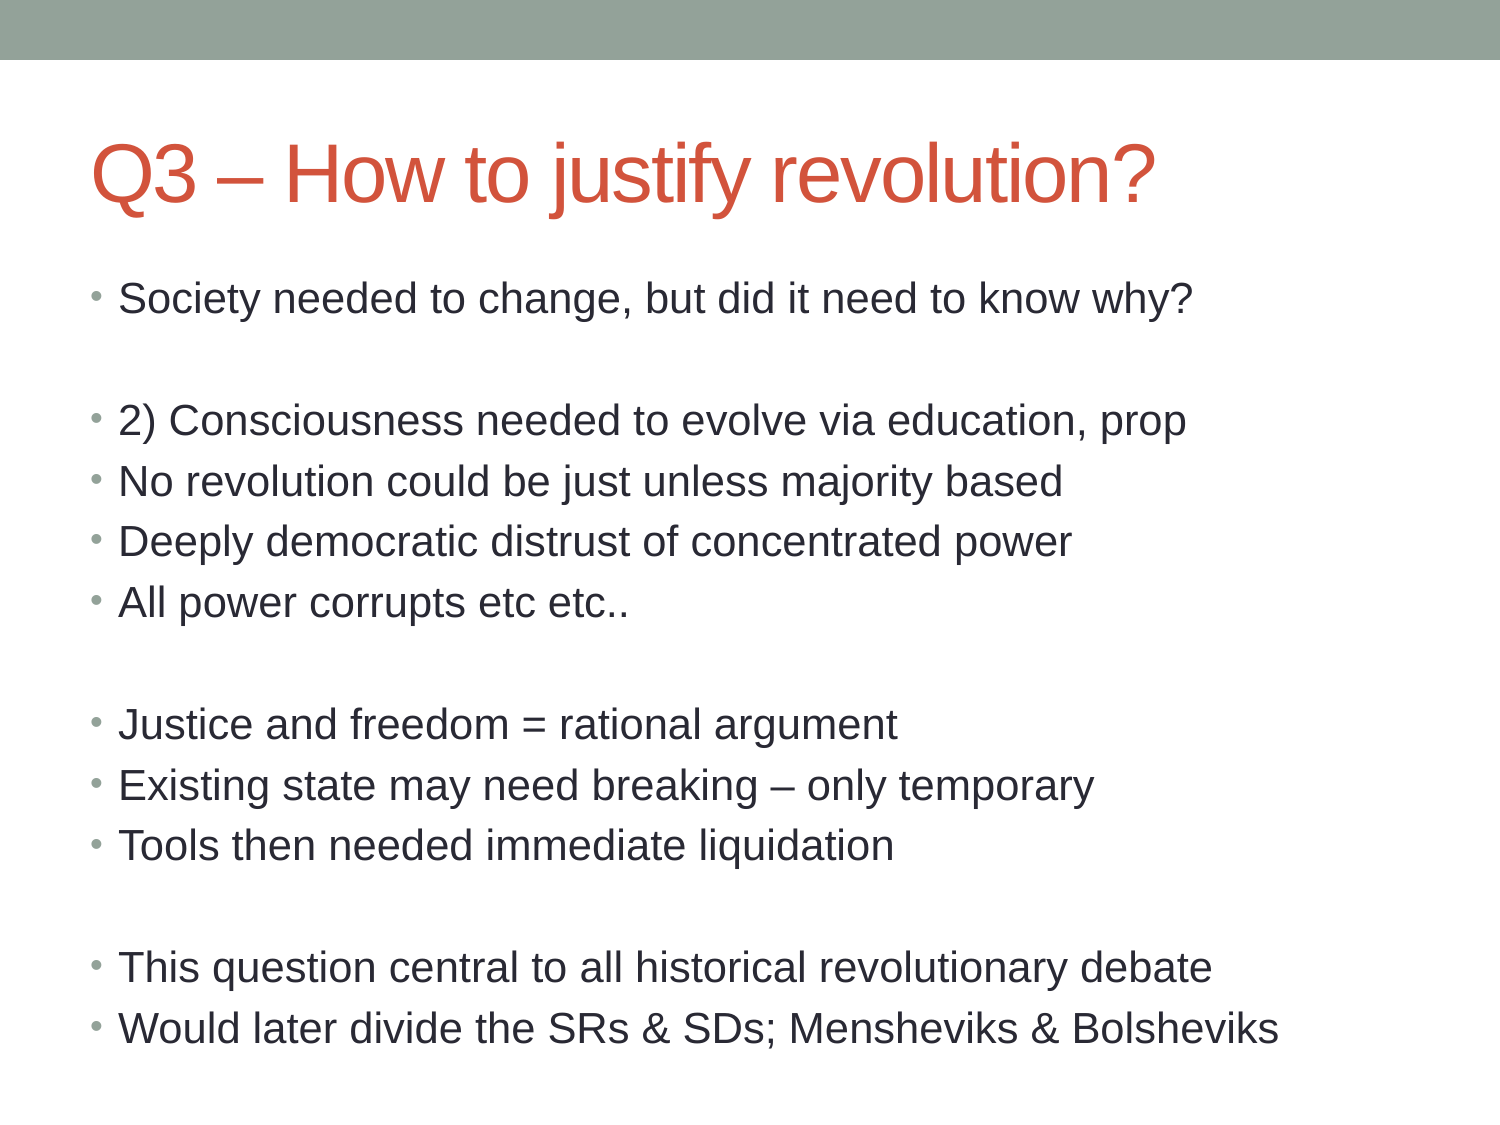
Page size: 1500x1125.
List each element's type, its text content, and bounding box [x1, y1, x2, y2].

title Q3 – How to justify revolution? [75, 87, 1425, 250]
list Society needed to change, but did it need to know why? 2) Consciousness needed to evolve via education, prop No revolution could be just unless majority based Deeply democratic distrust of concentrated power All power corrupts etc etc.. Justice and freedom = rational argument Existing state may need breaking – only temporary Tools then needed immediate liquidation This question central to all historical revolutionary debate Would later divide the SRs & SDs; Mensheviks & Bolsheviks [75, 262, 1425, 1063]
